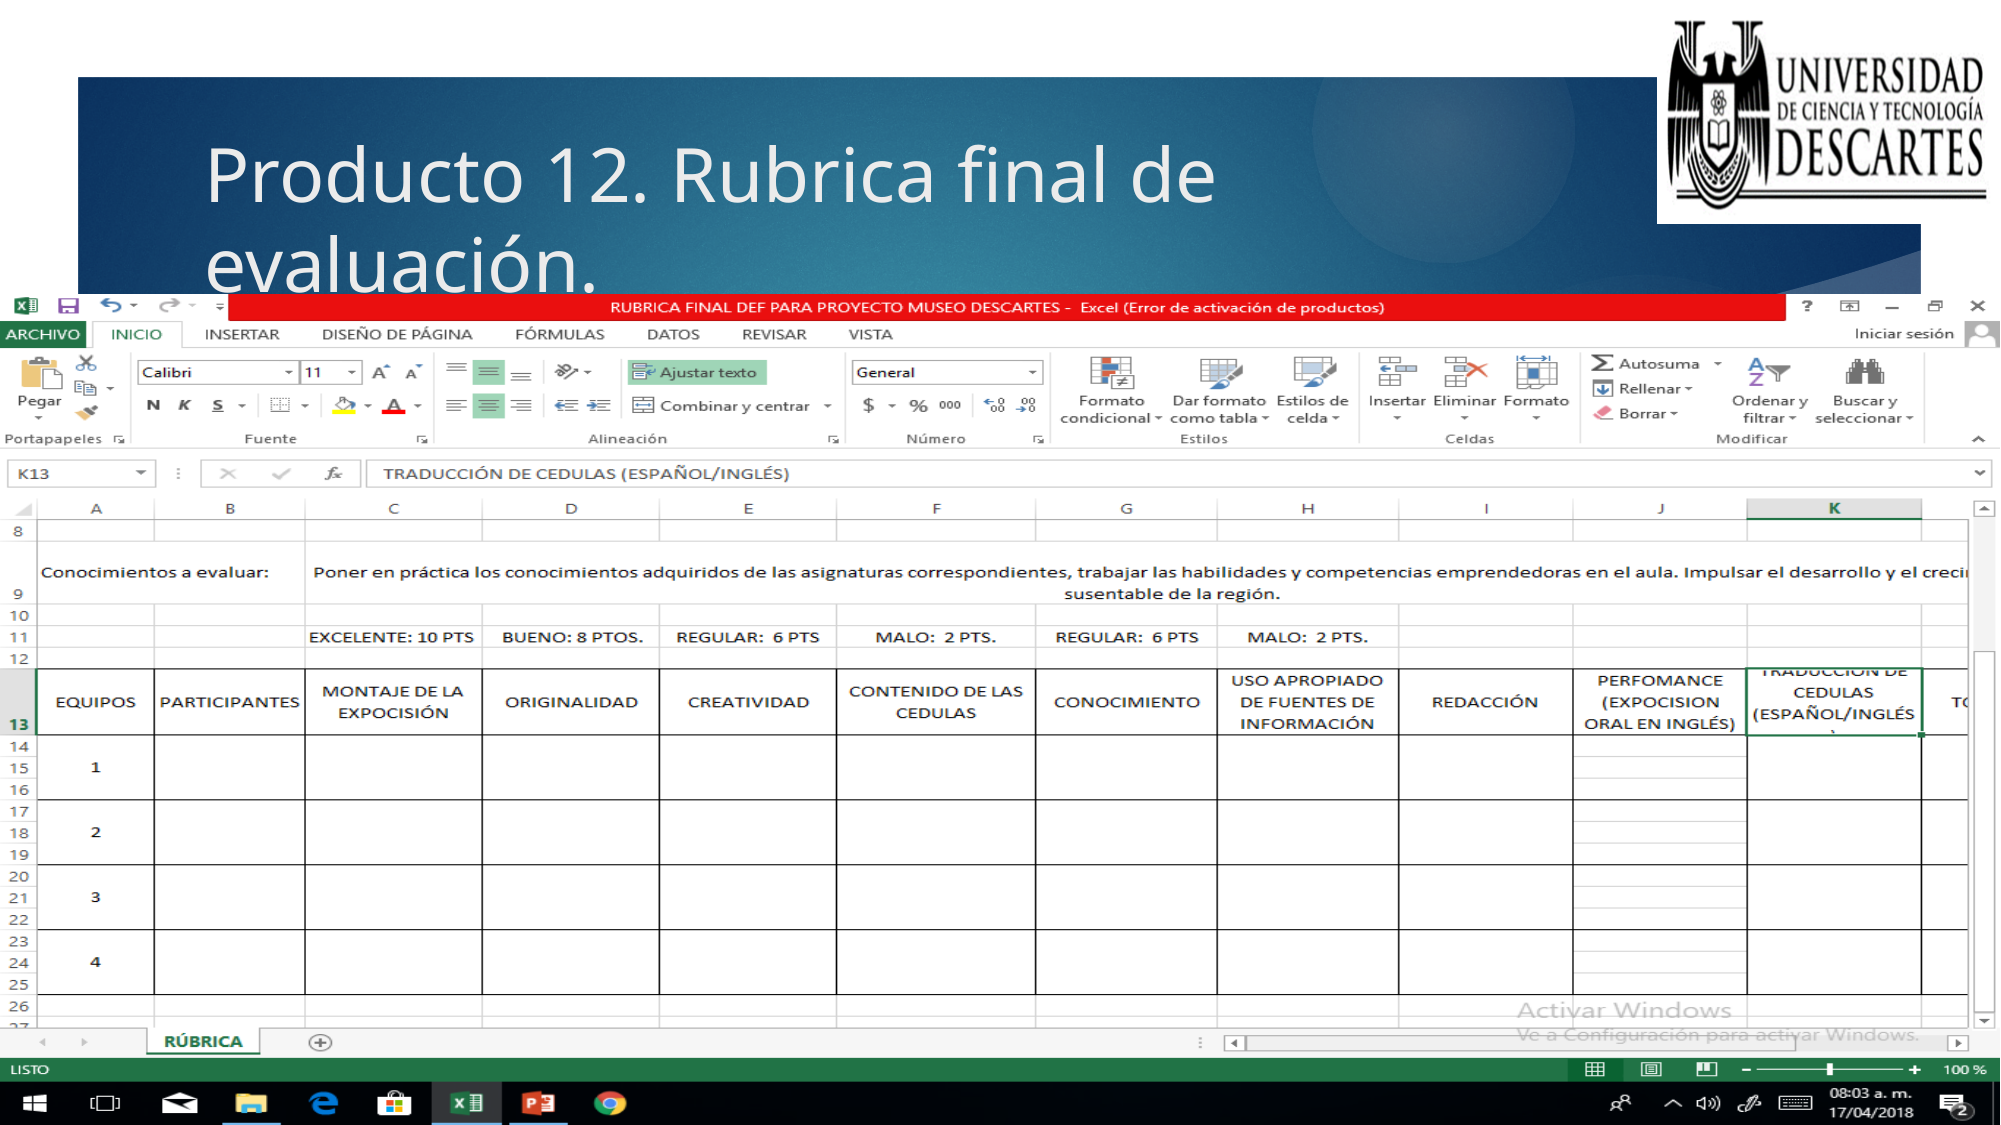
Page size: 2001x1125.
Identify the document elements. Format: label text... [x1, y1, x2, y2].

picture [1657, 0, 2000, 225]
title Producto 12. Rubrica final de evaluación. [189, 159, 1627, 276]
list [0, 294, 2000, 1125]
